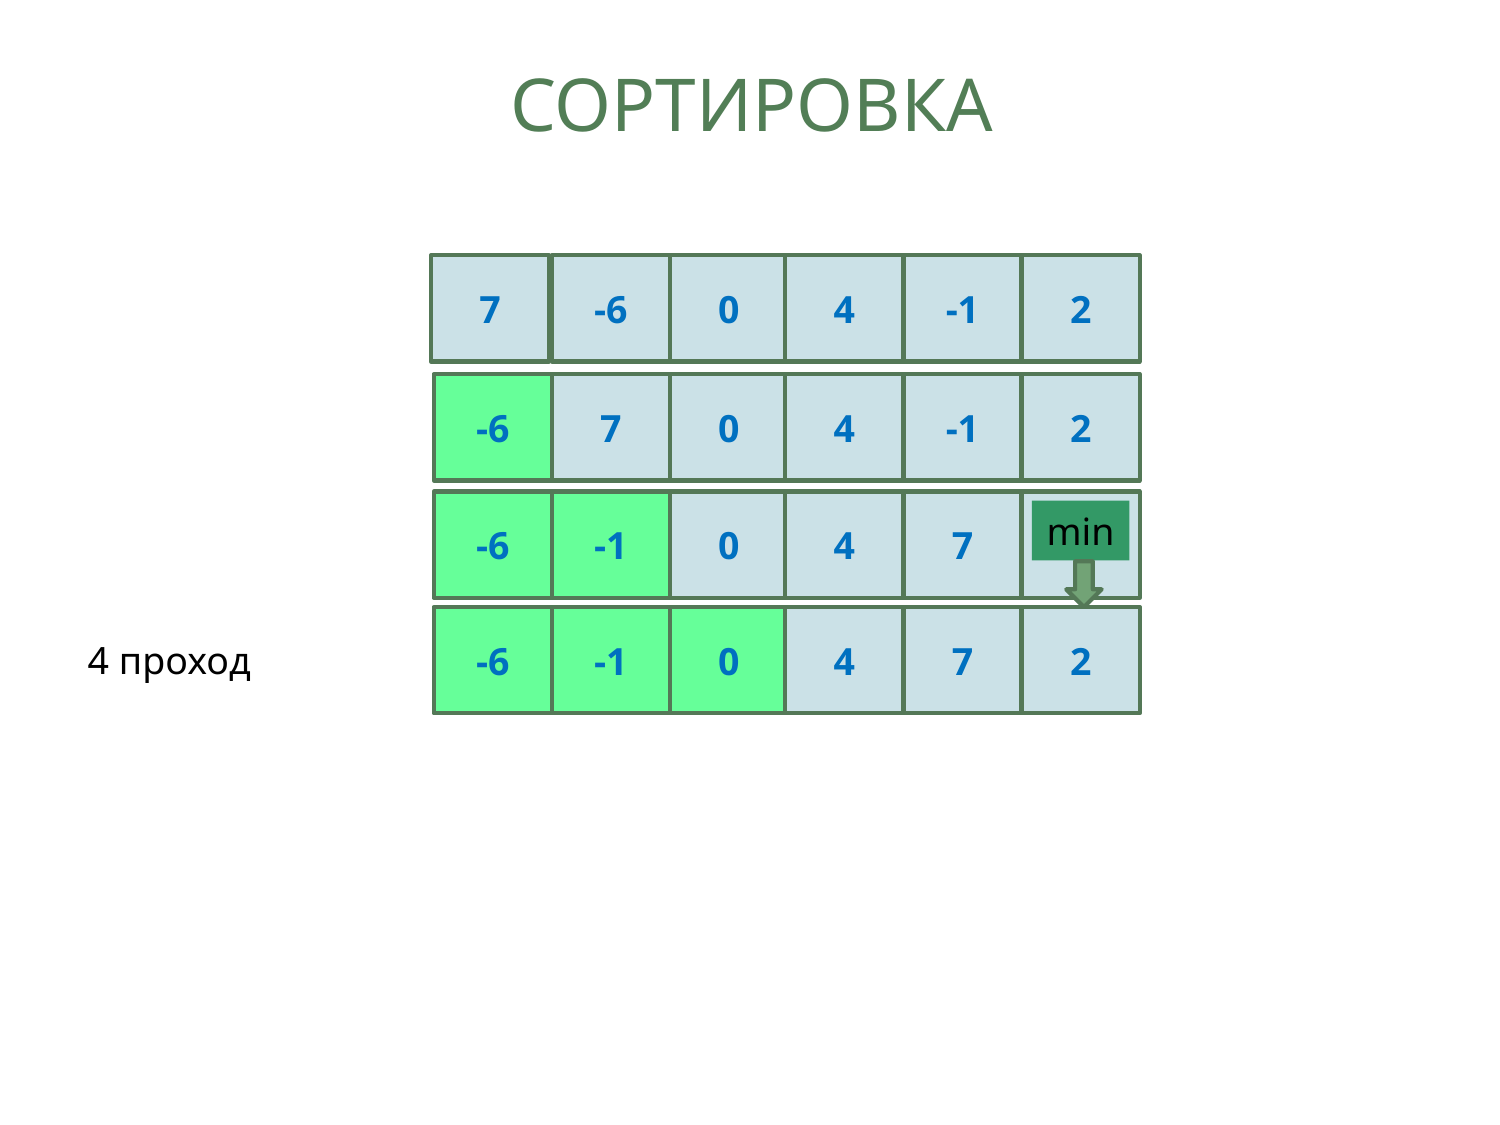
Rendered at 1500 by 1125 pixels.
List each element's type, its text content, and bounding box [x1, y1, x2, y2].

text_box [1032, 500, 1130, 608]
text_box 4 [783, 372, 901, 483]
text_box 4 проход [72, 629, 266, 690]
text_box -6 [550, 253, 668, 364]
text_box 7 [906, 489, 1020, 600]
text_box 7 [554, 372, 668, 483]
text_box 2 [1020, 253, 1142, 364]
title Сортировка [76, 8, 1427, 197]
text_box 2 [1020, 372, 1142, 483]
text_box -1 [550, 605, 672, 715]
text_box -6 [432, 605, 550, 715]
text_box -6 [432, 489, 550, 600]
text_box 7 [906, 605, 1020, 715]
text_box 0 [671, 489, 783, 600]
text_box 0 [671, 605, 783, 715]
text_box -6 [432, 372, 554, 483]
text_box -1 [901, 372, 1020, 483]
text_box 4 [783, 489, 906, 600]
text_box 2 [1020, 489, 1142, 600]
text_box -1 [550, 489, 672, 600]
text_box 4 [783, 605, 906, 715]
text_box 4 [783, 253, 901, 364]
text_box 0 [668, 372, 783, 483]
text_box 0 [668, 253, 783, 364]
text_box 2 [1020, 605, 1142, 715]
text_box 7 [429, 253, 550, 364]
text_box -1 [901, 253, 1020, 364]
